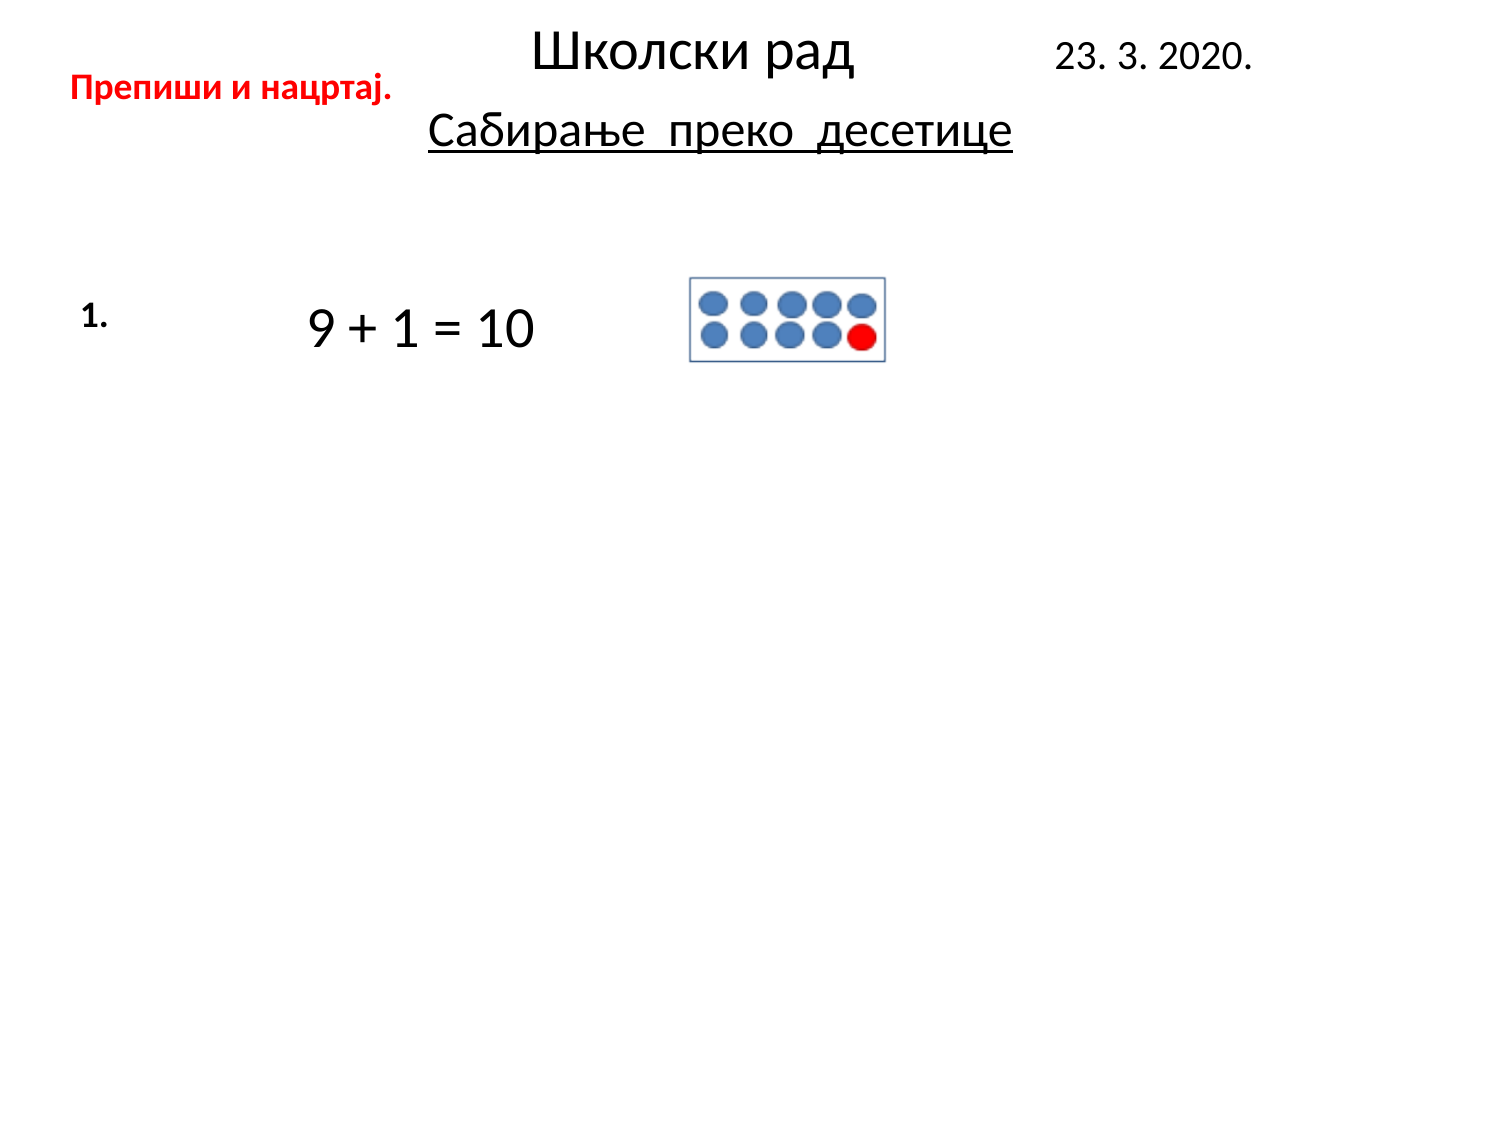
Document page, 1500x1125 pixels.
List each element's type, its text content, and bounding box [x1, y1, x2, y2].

picture [683, 266, 895, 377]
text_box 9 + 1 = 10 [291, 282, 564, 367]
text_box Препиши и нацртај. [55, 54, 408, 115]
text_box Школски рад 23. 3. 2020. [517, 3, 1282, 89]
text_box Сабирање преко десетице [413, 89, 1029, 165]
text_box 1. [64, 282, 124, 342]
